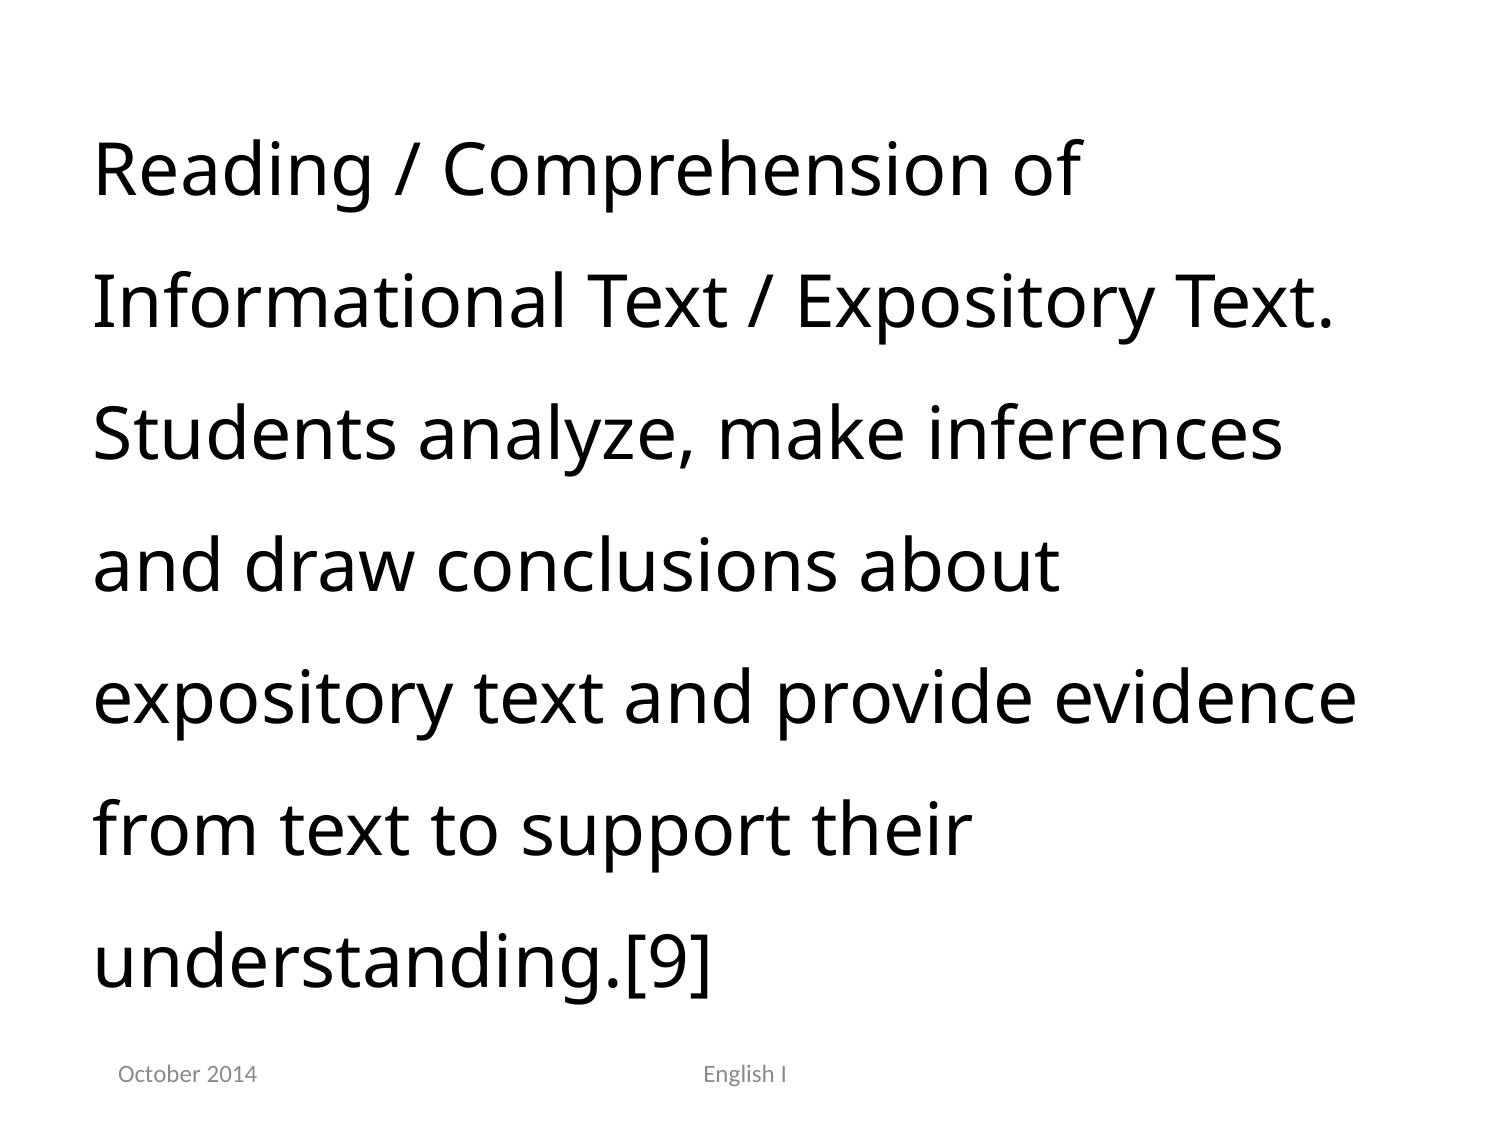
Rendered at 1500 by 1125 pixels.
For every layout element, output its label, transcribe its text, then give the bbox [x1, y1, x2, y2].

footer English I [492, 1042, 999, 1103]
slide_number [103, 1042, 441, 1103]
subtitle Reading / Comprehension of Informational Text / Expository Text. Students analyze, make inferences and draw conclusions about expository text and provide evidence from text to support their understanding.[9] [78, 70, 1429, 1014]
